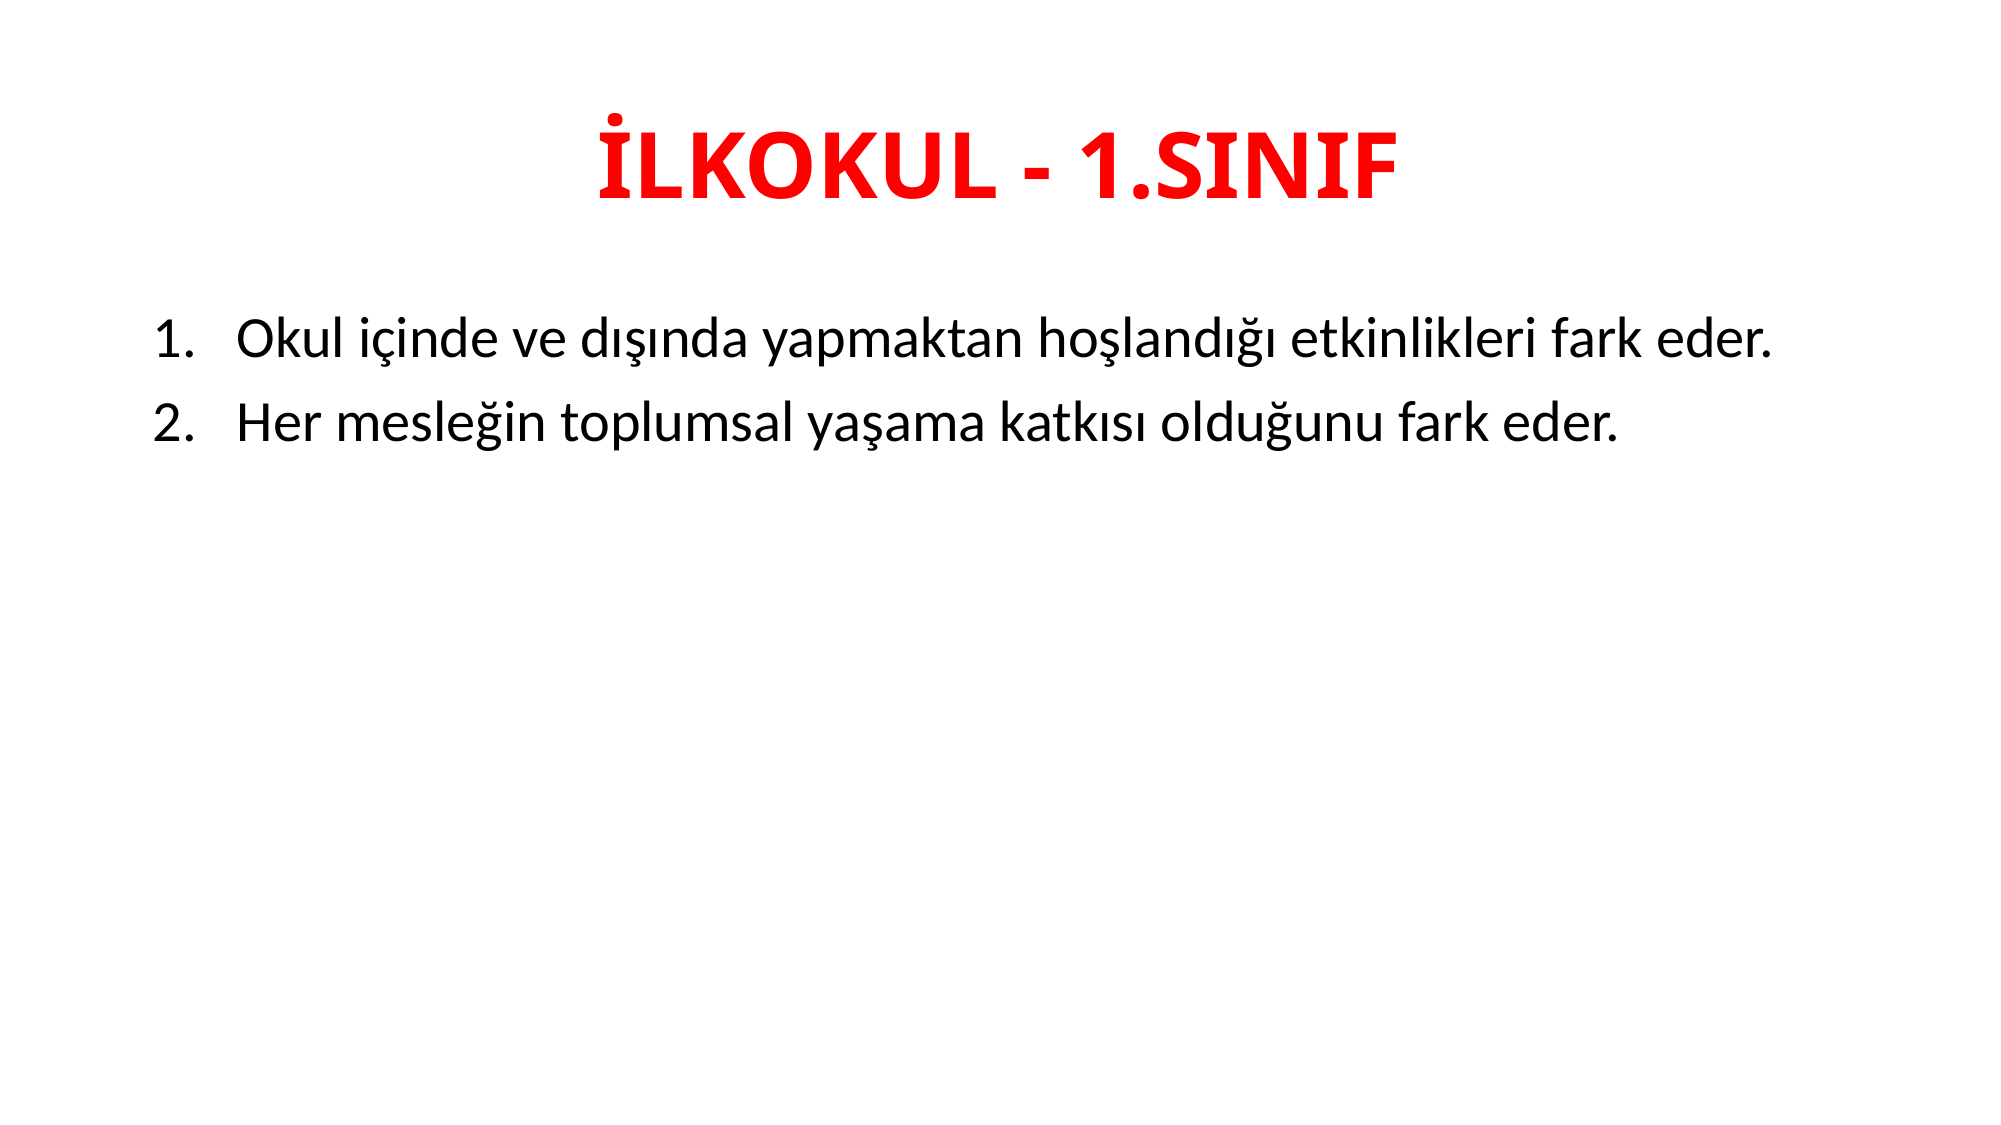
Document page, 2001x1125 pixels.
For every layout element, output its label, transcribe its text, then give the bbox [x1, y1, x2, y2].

list Okul içinde ve dışında yapmaktan hoşlandığı etkinlikleri fark eder. Her mesleğin toplumsal yaşama katkısı olduğunu fark eder. [137, 299, 1863, 1014]
title İLKOKUL - 1.SINIF [137, 59, 1863, 278]
